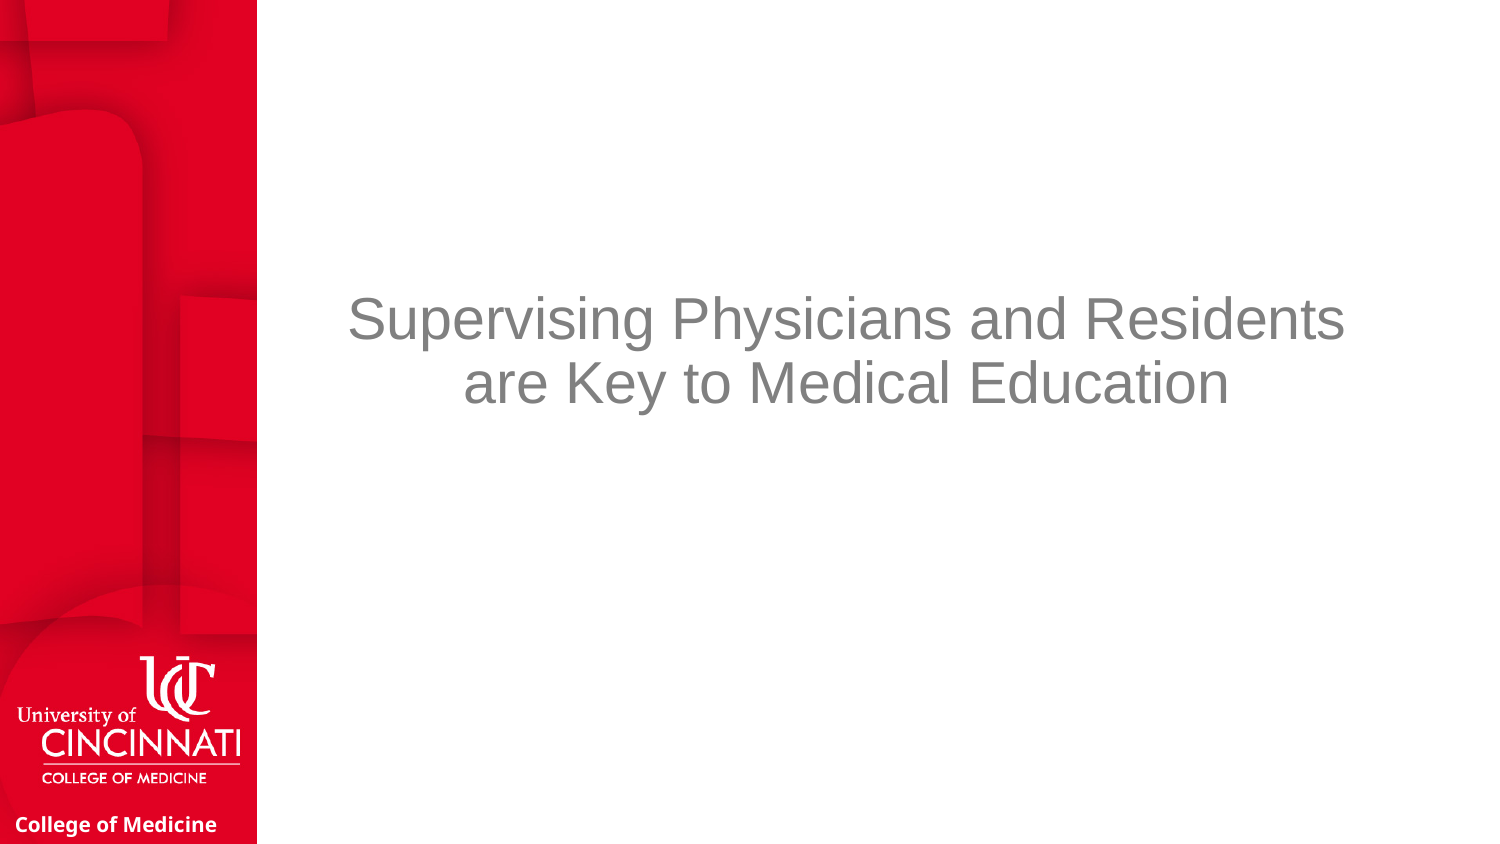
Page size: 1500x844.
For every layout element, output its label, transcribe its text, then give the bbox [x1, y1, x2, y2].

title Supervising Physicians and Residents are Key to Medical Education [306, 262, 1388, 443]
picture [0, 0, 257, 844]
